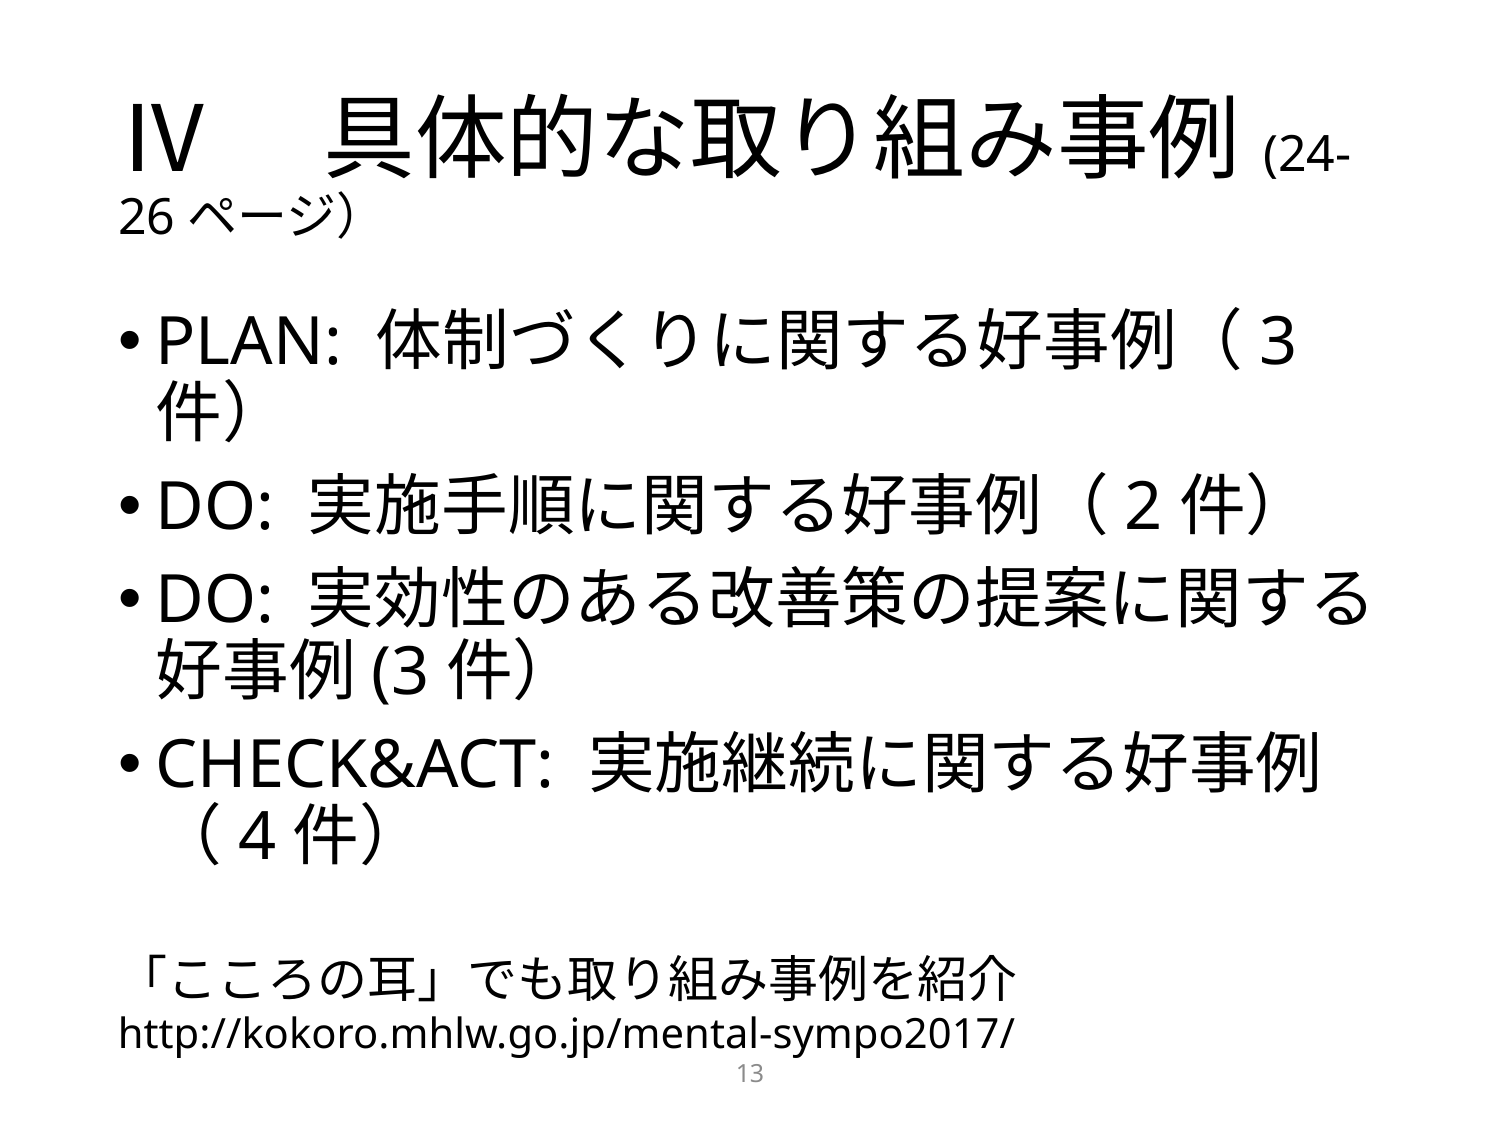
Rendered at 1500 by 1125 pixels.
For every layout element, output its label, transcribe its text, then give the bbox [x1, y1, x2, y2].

footer 13 [496, 1042, 1004, 1103]
text_box 「こころの耳」でも取り組み事例を紹介 http://kokoro.mhlw.go.jp/mental-sympo2017/ [103, 939, 1364, 1065]
title Ⅳ 具体的な取り組み事例(24-26ページ） [103, 59, 1397, 278]
list PLAN: 体制づくりに関する好事例（3件） DO: 実施手順に関する好事例（2件） DO: 実効性のある改善策の提案に関する好事例(3件） CHECK&ACT: 実施継続に関する好事例（4件） [103, 299, 1397, 1014]
